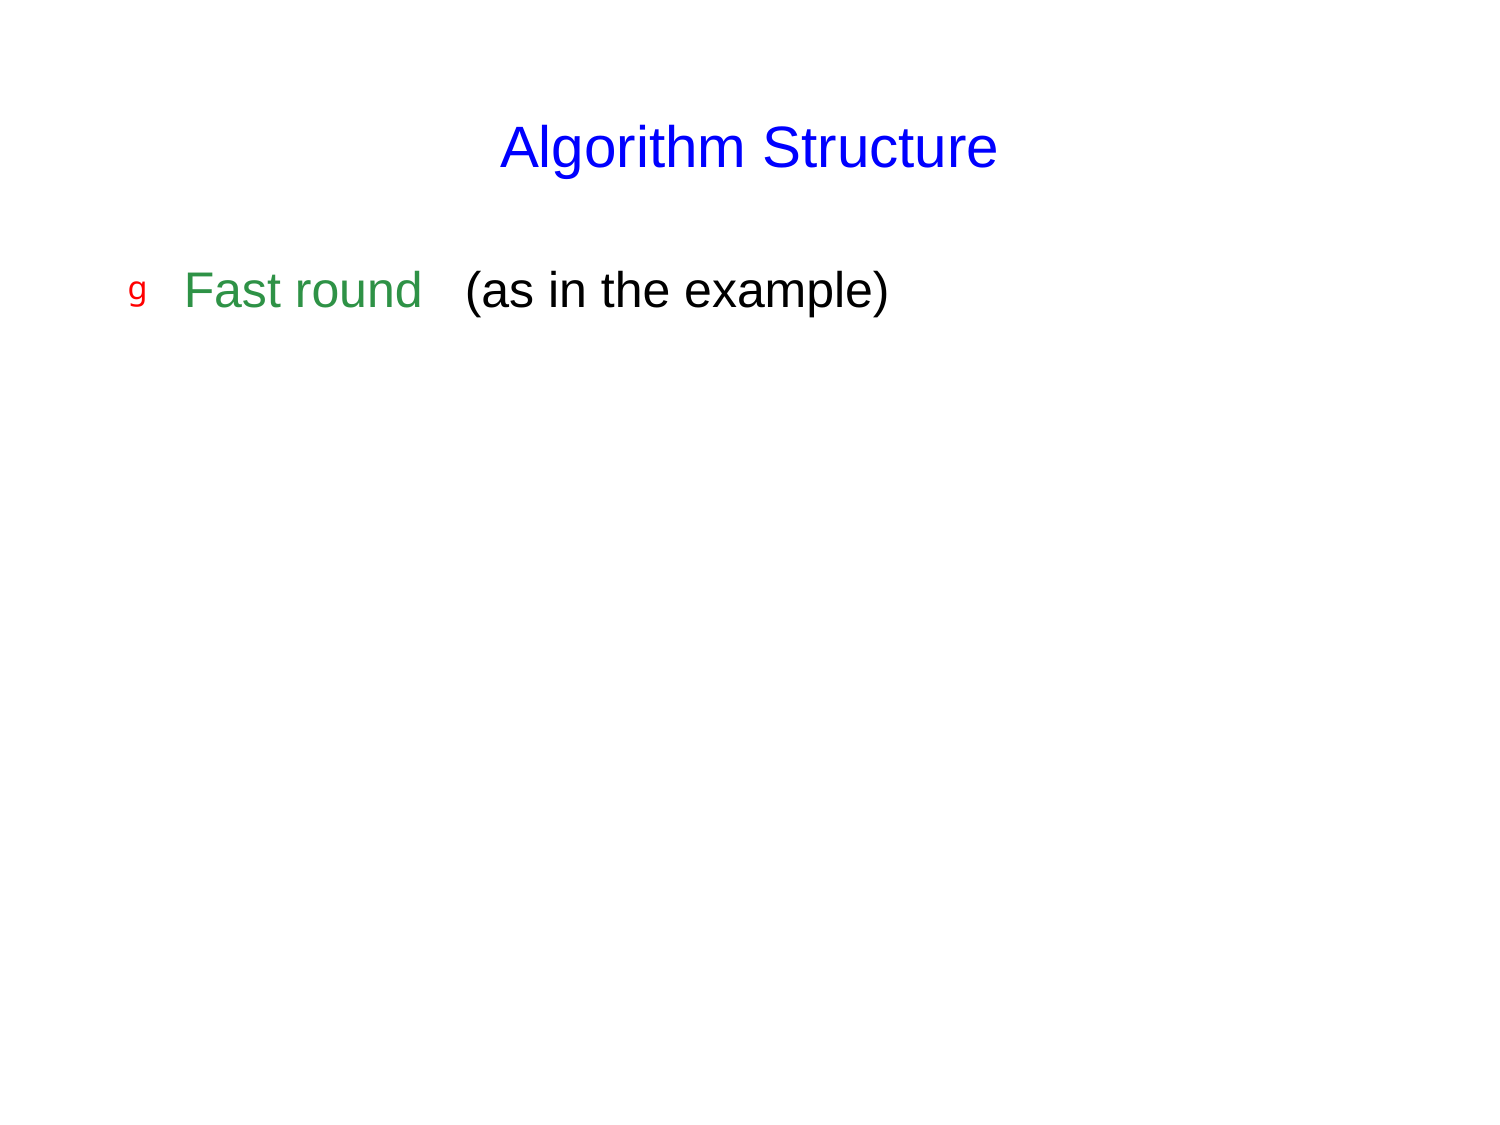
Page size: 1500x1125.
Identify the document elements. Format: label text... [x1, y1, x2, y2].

list Fast round (as in the example) [112, 249, 1388, 1001]
title Algorithm Structure [112, 49, 1388, 238]
